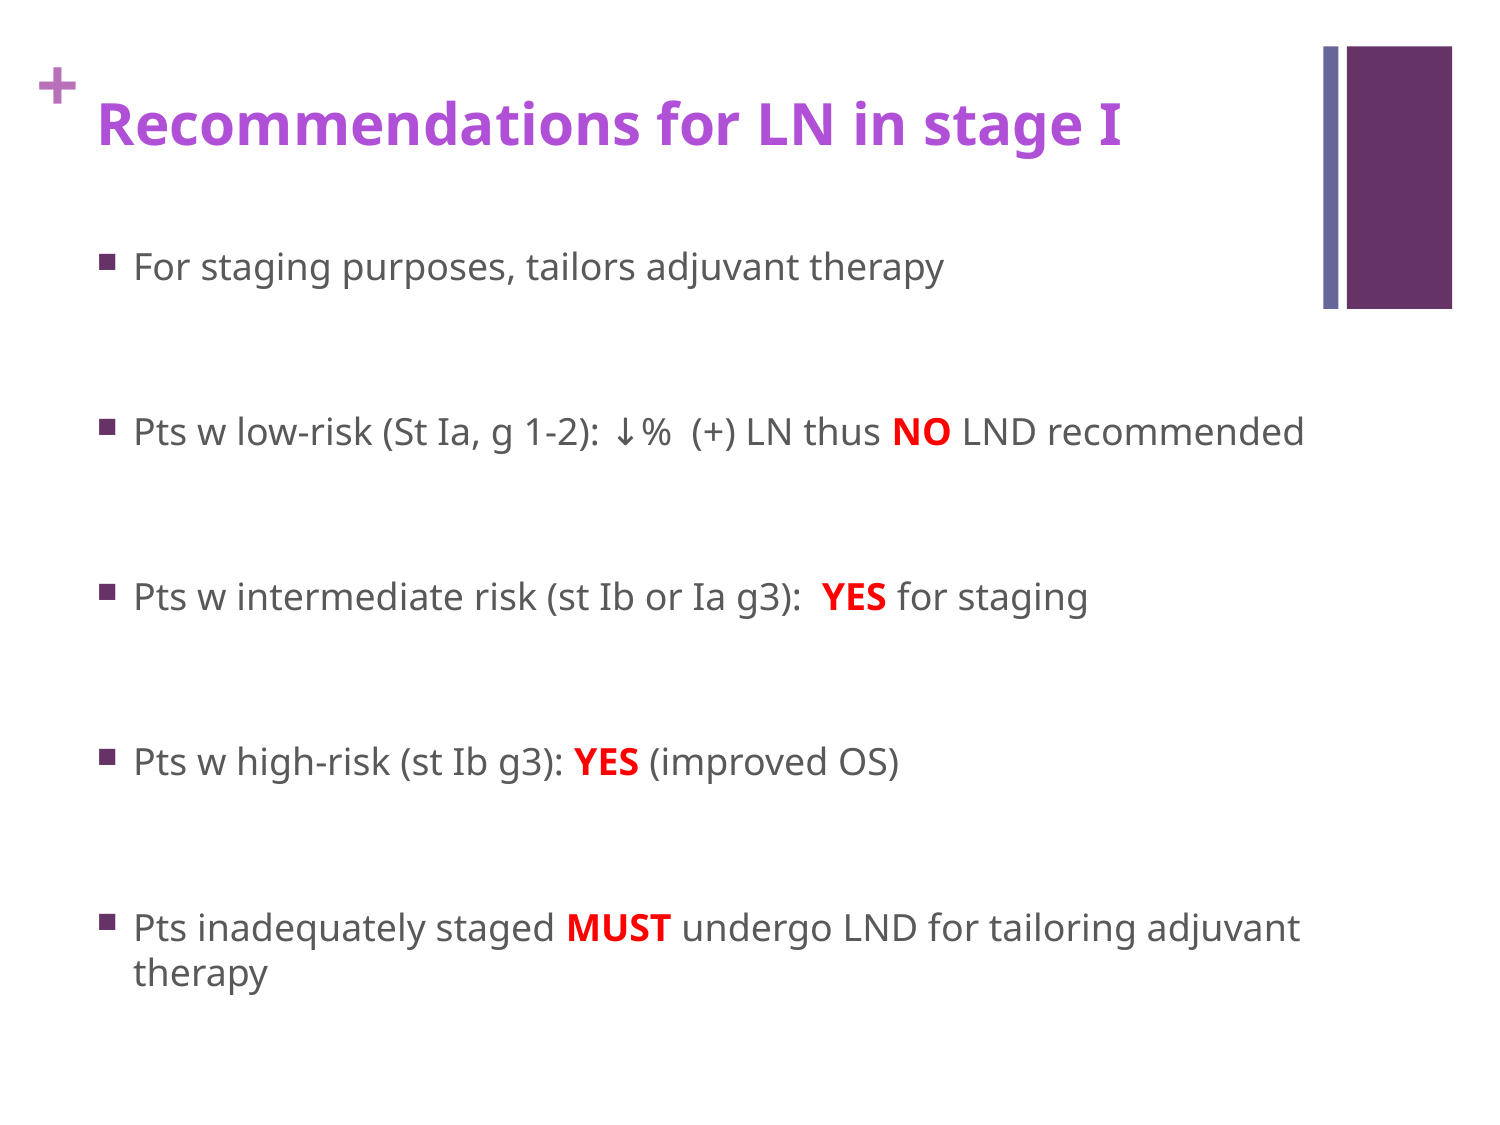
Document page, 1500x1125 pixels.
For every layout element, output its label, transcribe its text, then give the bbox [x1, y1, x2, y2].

title Recommendations for LN in stage I [81, 79, 1322, 235]
list For staging purposes, tailors adjuvant therapy Pts w low-risk (St Ia, g 1-2): ↓% (+) LN thus NO LND recommended Pts w intermediate risk (st Ib or Ia g3): YES for staging Pts w high-risk (st Ib g3): YES (improved OS) Pts inadequately staged MUST undergo LND for tailoring adjuvant therapy [81, 235, 1322, 1047]
